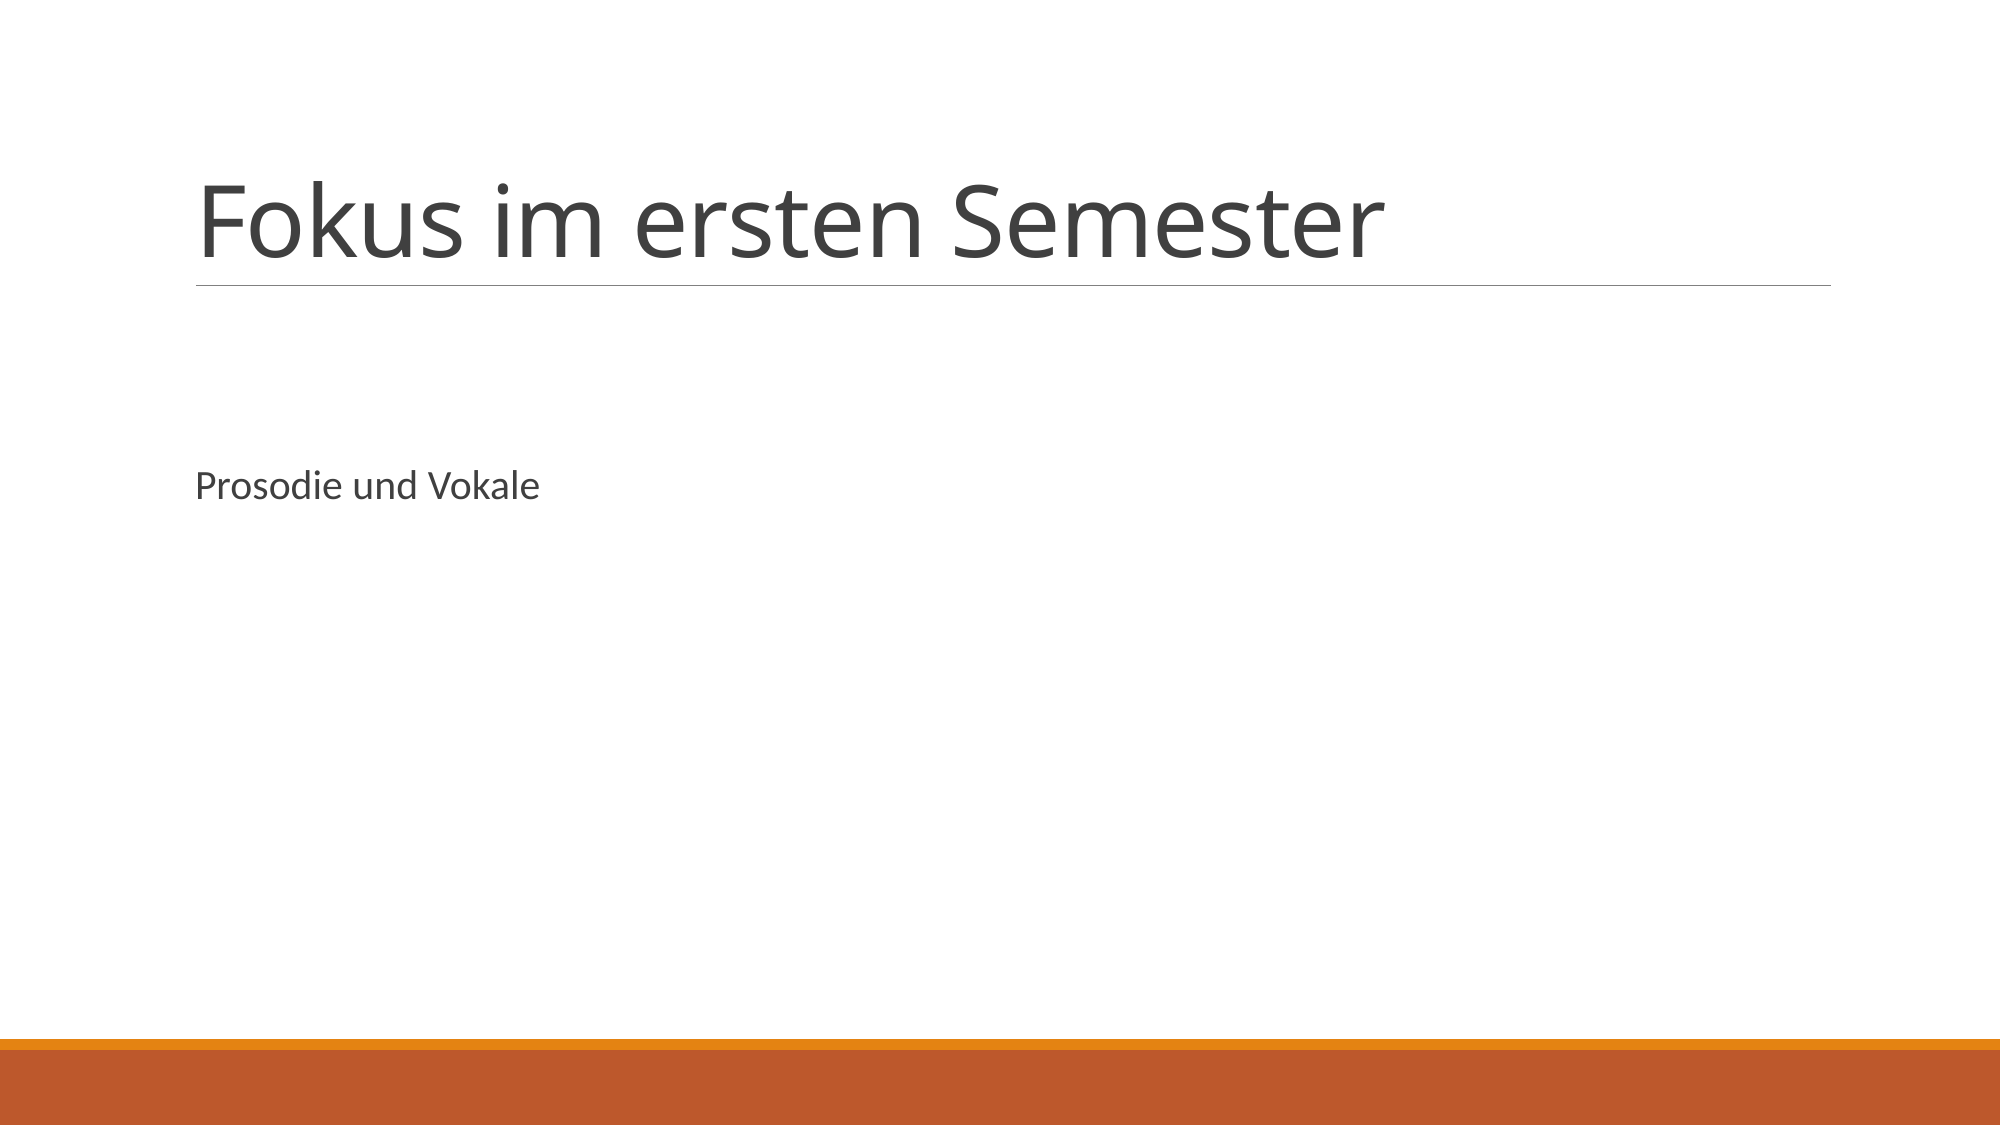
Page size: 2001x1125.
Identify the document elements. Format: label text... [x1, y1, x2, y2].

list Prosodie und Vokale [180, 302, 1830, 963]
title Fokus im ersten Semester [180, 47, 1830, 285]
